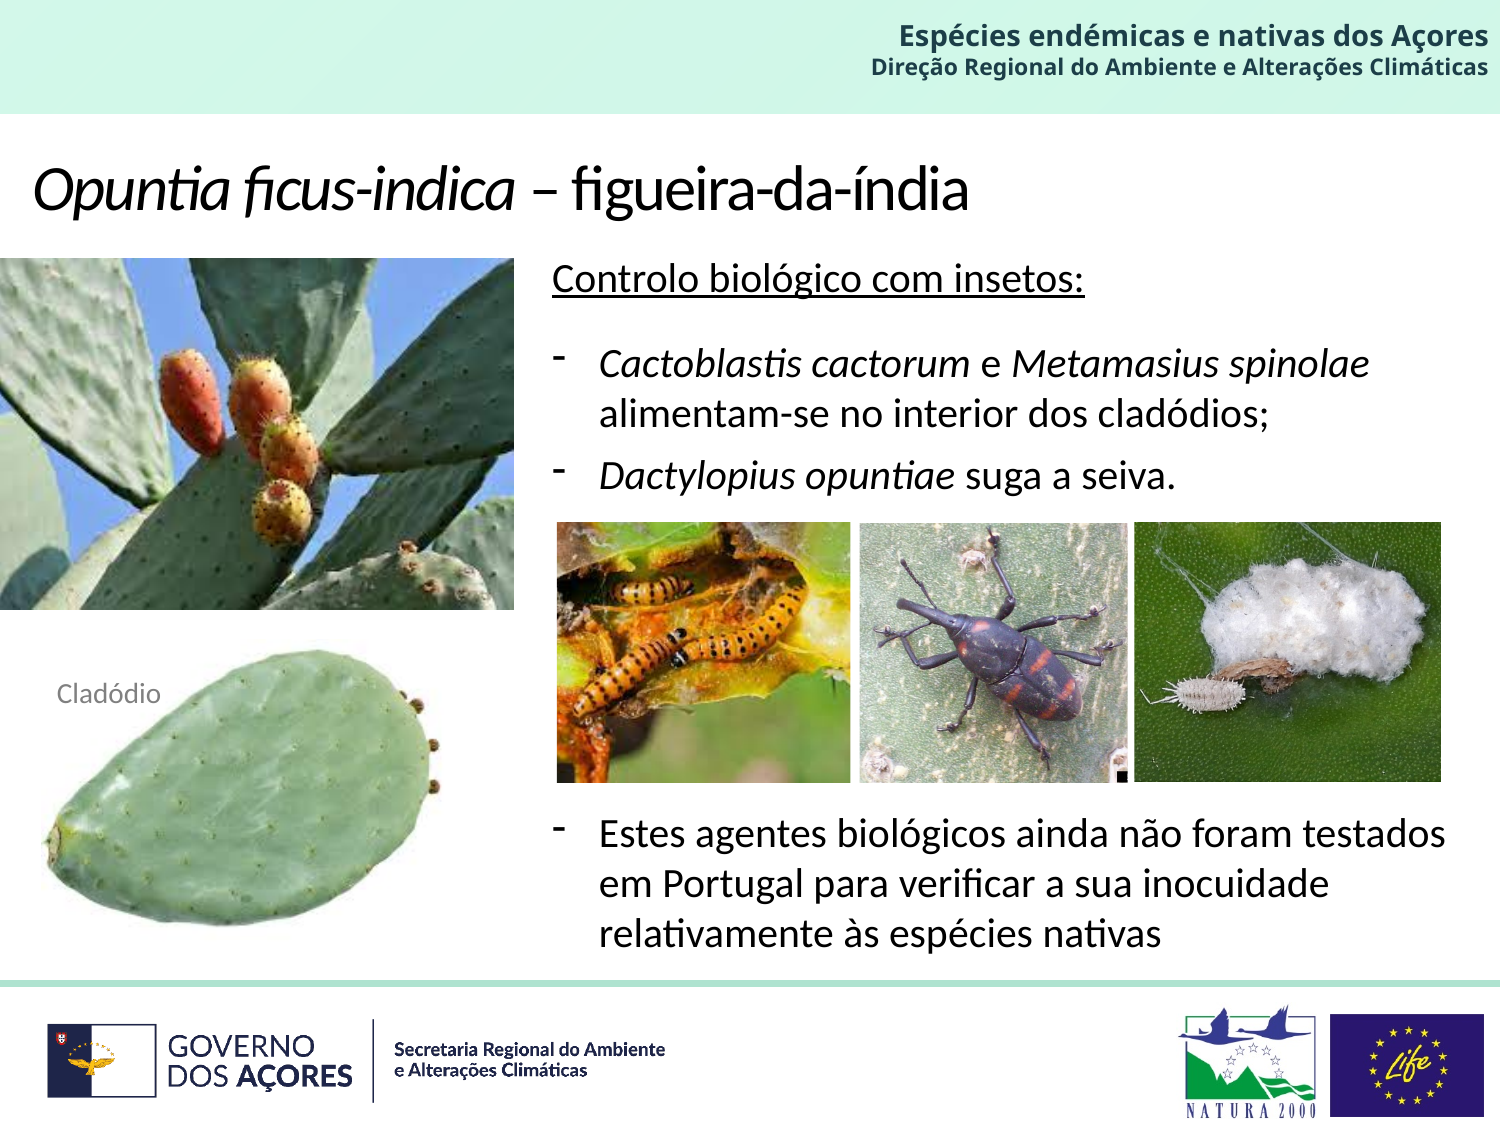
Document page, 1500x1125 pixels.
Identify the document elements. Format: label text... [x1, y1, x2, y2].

picture [41, 639, 448, 942]
text_box Controlo biológico com insetos: Cactoblastis cactorum e Metamasius spinolae alimentam-se no interior dos cladódios; Dactylopius opuntiae suga a seiva. [537, 243, 1483, 506]
text_box Espécies endémicas e nativas dos Açores Direção Regional do Ambiente e Alterações Climáticas [206, 9, 1500, 87]
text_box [2, 936, 1499, 1125]
text_box Opuntia ficus-indica – figueira-da-índia [17, 113, 1436, 256]
picture [0, 258, 514, 610]
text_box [559, 525, 1440, 782]
text_box Estes agentes biológicos ainda não foram testados em Portugal para verificar a sua inocuidade relativamente às espécies nativas [537, 798, 1481, 922]
text_box [0, 0, 1500, 117]
